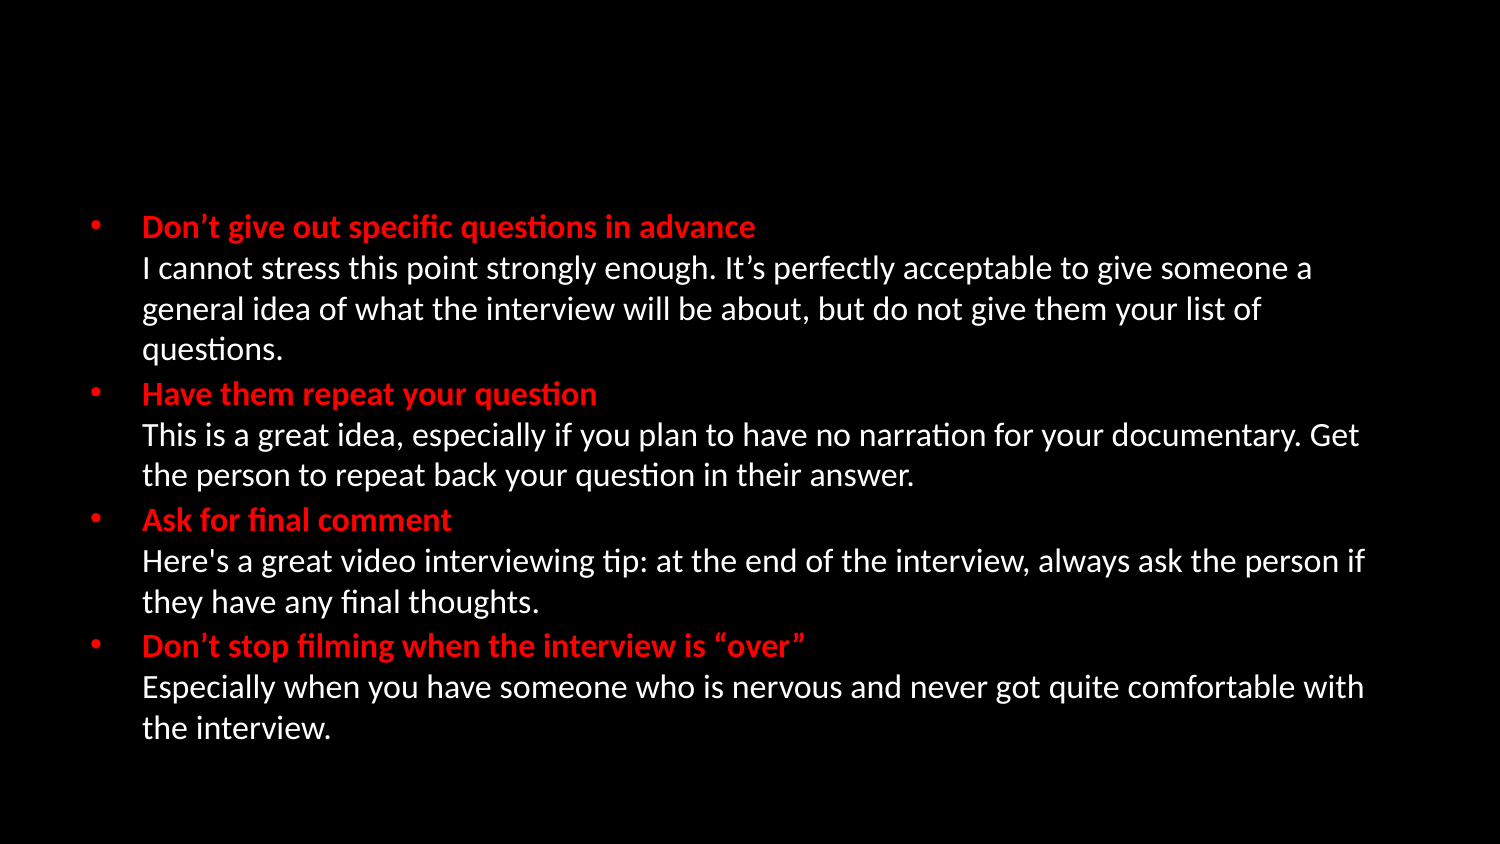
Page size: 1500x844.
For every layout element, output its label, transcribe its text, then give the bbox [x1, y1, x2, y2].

list Don’t give out specific questions in advance I cannot stress this point strongly enough. It’s perfectly acceptable to give someone a general idea of what the interview will be about, but do not give them your list of questions. Have them repeat your question This is a great idea, especially if you plan to have no narration for your documentary. Get the person to repeat back your question in their answer. Ask for final comment Here's a great video interviewing tip: at the end of the interview, always ask the person if they have any final thoughts. Don’t stop filming when the interview is “over” Especially when you have someone who is nervous and never got quite comfortable with the interview. [75, 196, 1425, 754]
